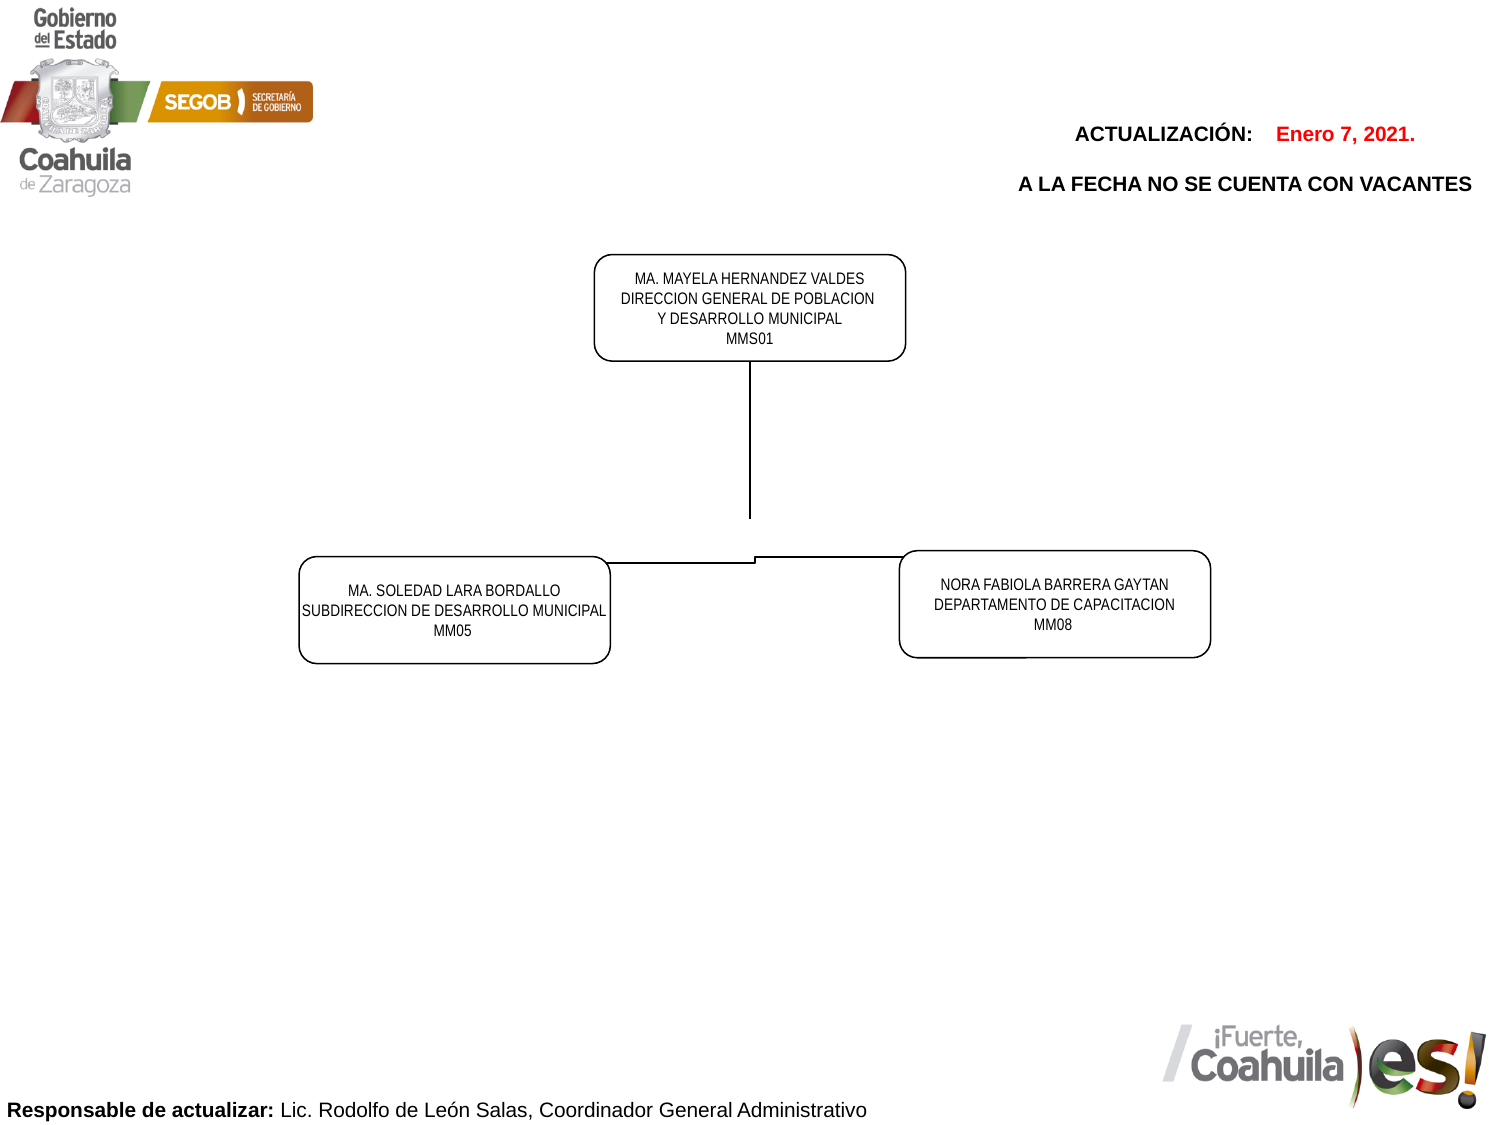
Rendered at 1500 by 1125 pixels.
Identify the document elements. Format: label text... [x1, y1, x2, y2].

picture [0, 7, 313, 197]
picture [1150, 1020, 1495, 1112]
text_box MA. SOLEDAD LARA BORDALLO SUBDIRECCION DE DESARROLLO MUNICIPAL MM05 [299, 556, 611, 664]
text_box NORA FABIOLA BARRERA GAYTAN DEPARTAMENTO DE CAPACITACION MM08 [899, 550, 1211, 658]
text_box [751, 259, 759, 861]
text_box MA. MAYELA HERNANDEZ VALDES DIRECCION GENERAL DE POBLACION Y DESARROLLO MUNICIPAL MMS01 [594, 254, 906, 362]
